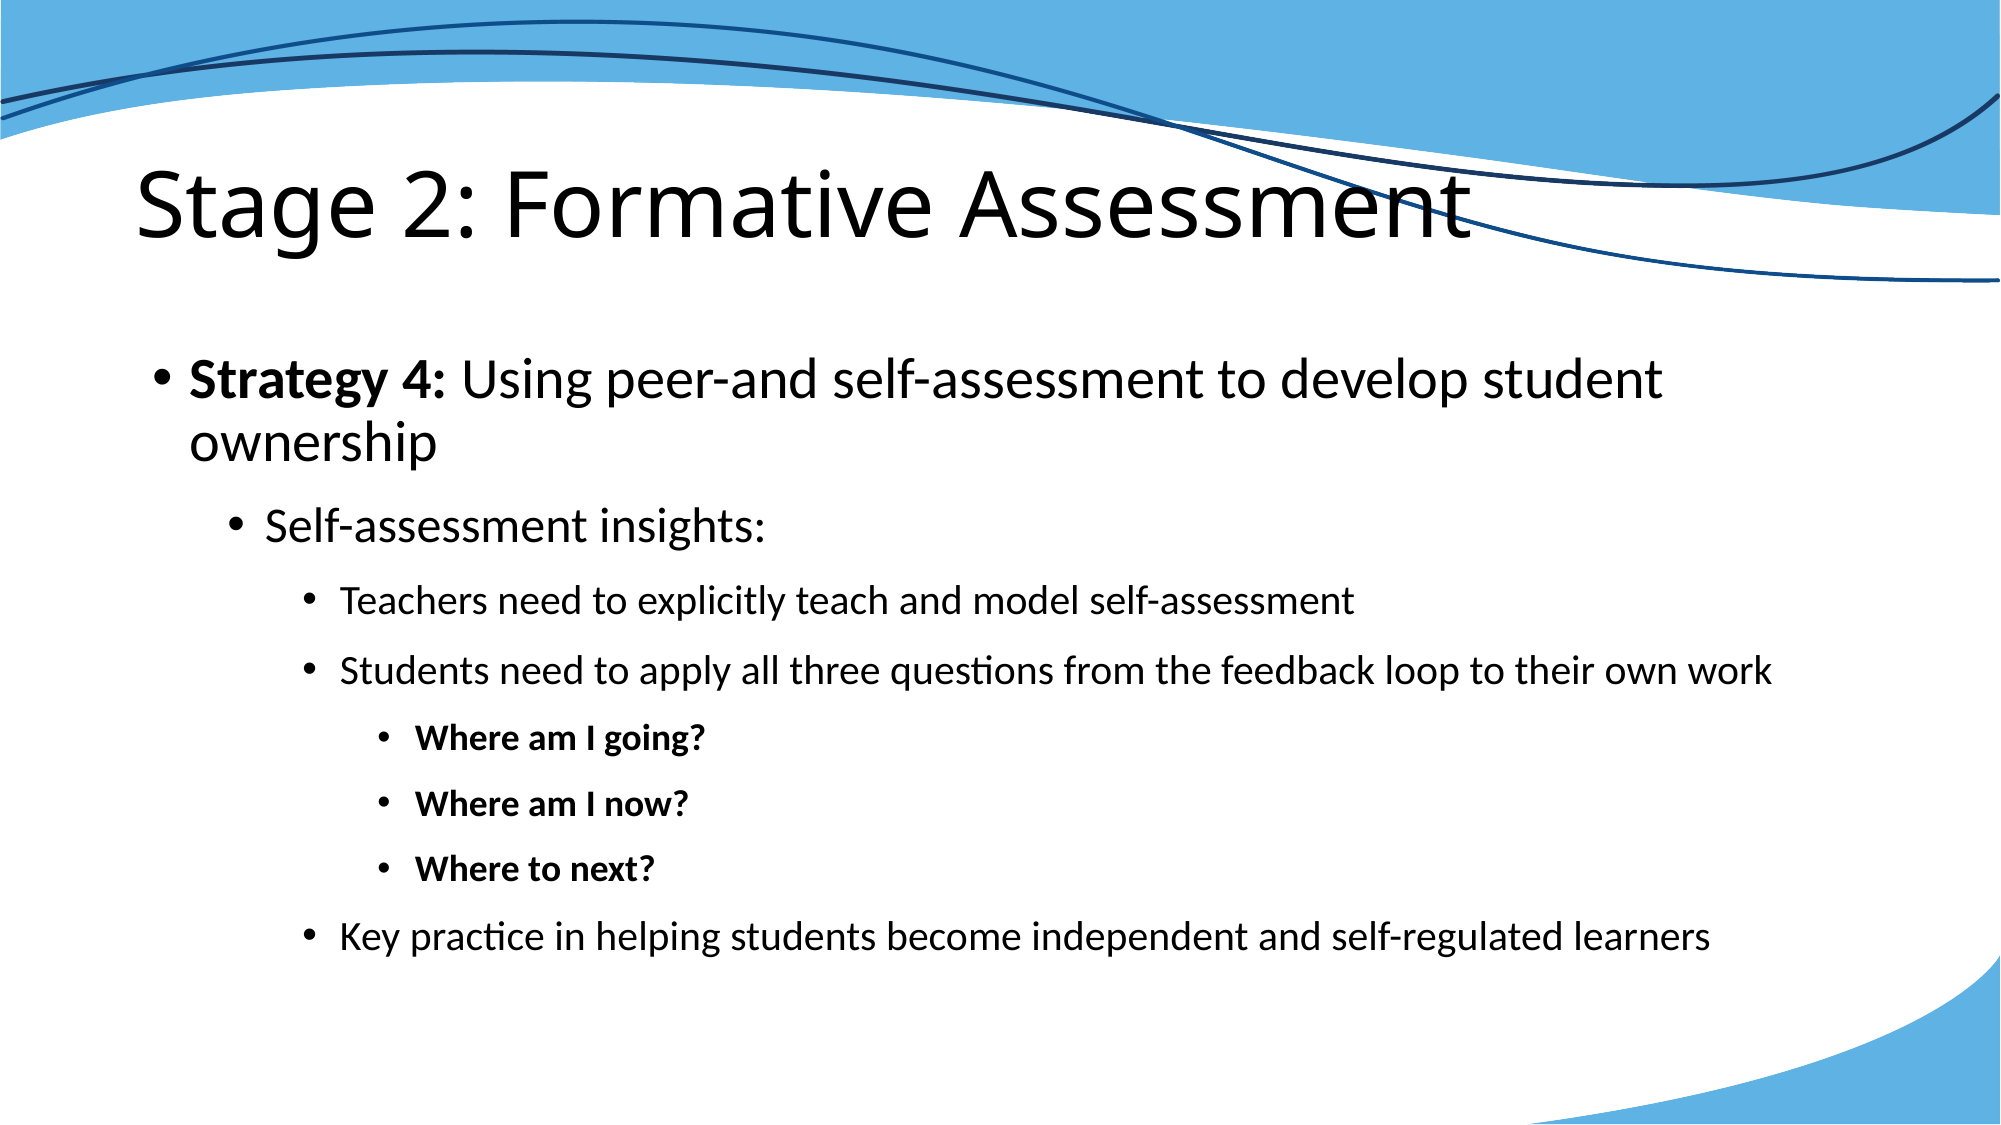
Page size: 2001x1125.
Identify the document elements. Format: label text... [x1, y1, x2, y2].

title Stage 2: Formative Assessment [120, 99, 1846, 317]
picture [0, 0, 2000, 1125]
list Strategy 4: Using peer-and self-assessment to develop student ownership Self-assessment insights: Teachers need to explicitly teach and model self-assessment Students need to apply all three questions from the feedback loop to their own work Where am I going? Where am I now? Where to next? Key practice in helping students become independent and self-regulated learners [137, 341, 1863, 1055]
